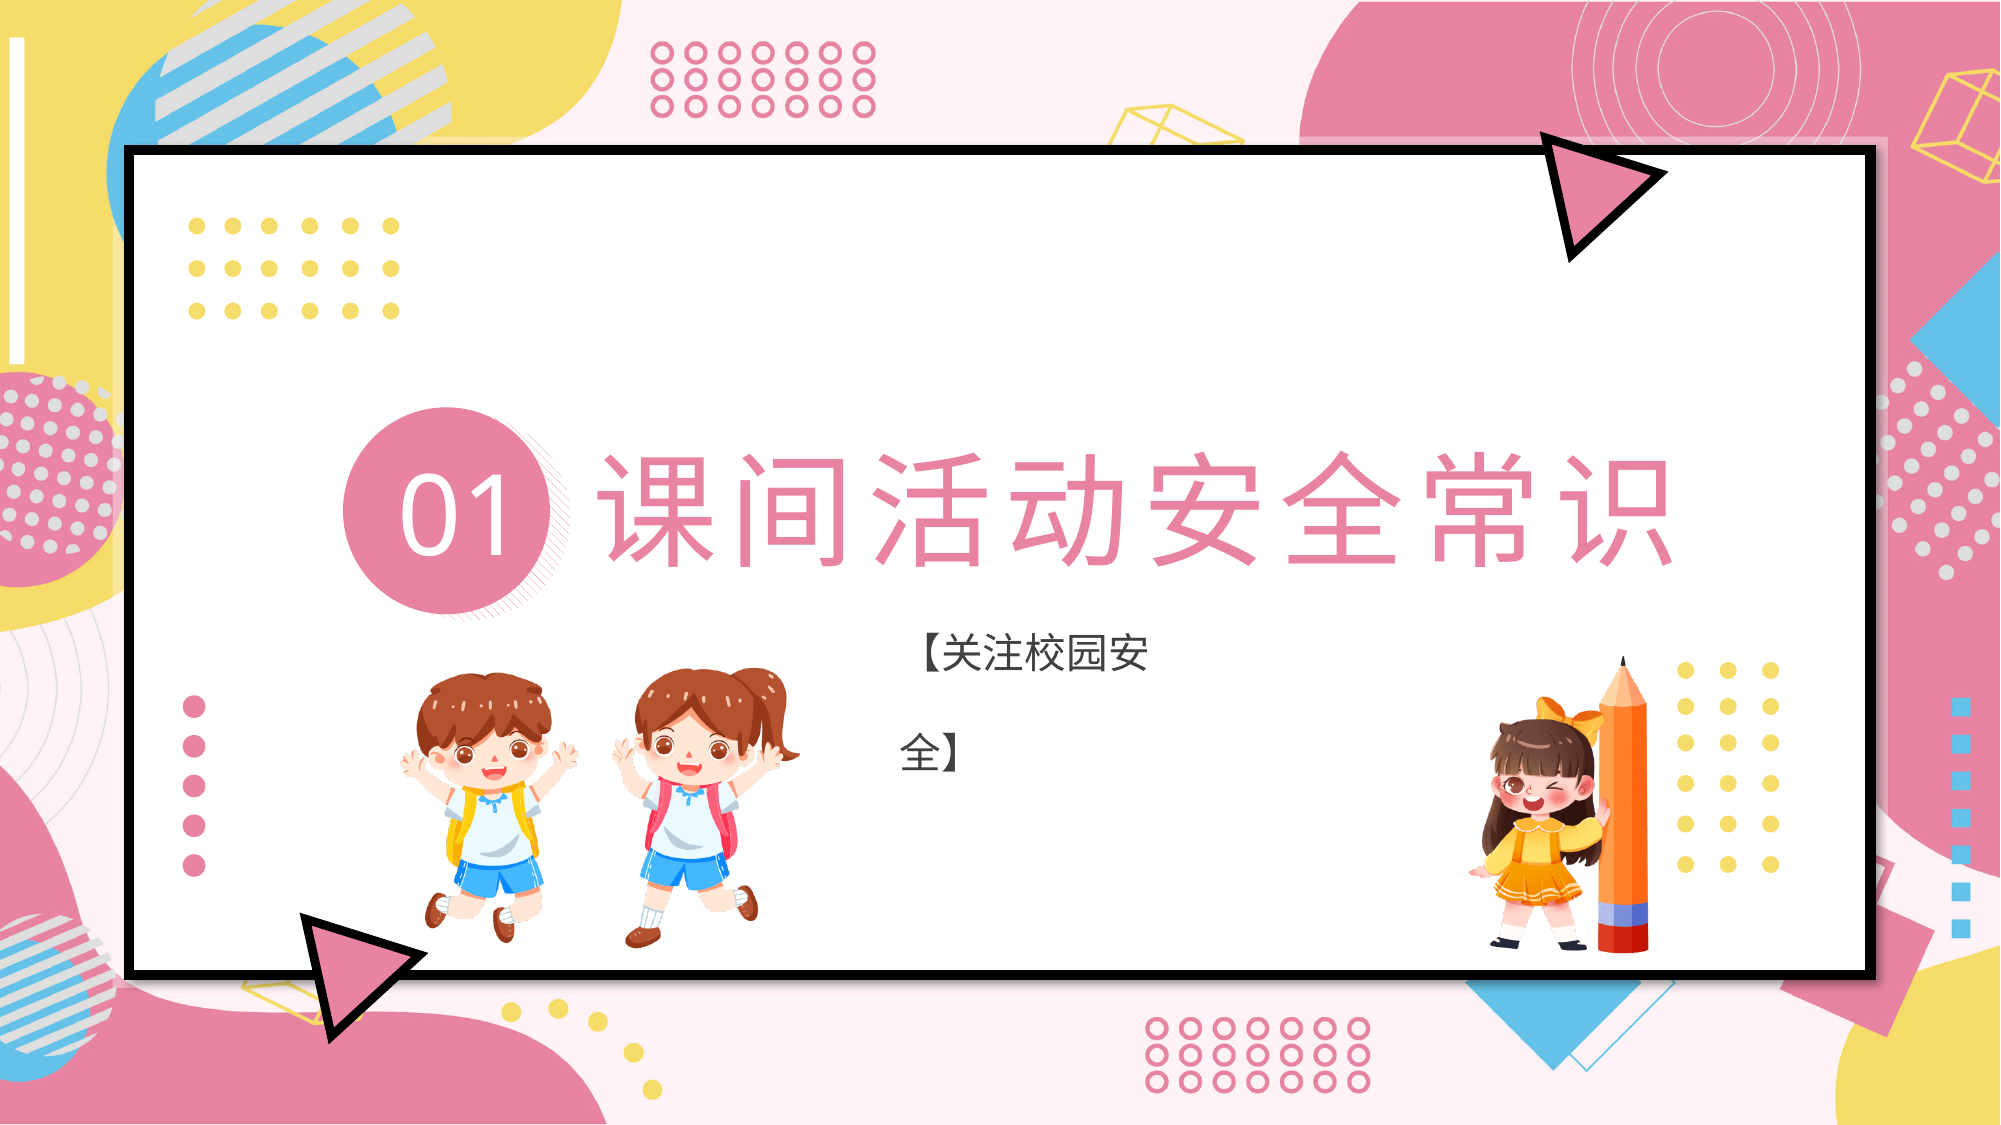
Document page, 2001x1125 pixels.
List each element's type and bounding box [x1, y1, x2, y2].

text_box [343, 407, 571, 621]
text_box [382, 425, 1862, 671]
text_box [1725, 716, 1834, 819]
text_box [188, 217, 400, 320]
picture [0, 0, 2000, 1125]
text_box [182, 695, 206, 877]
